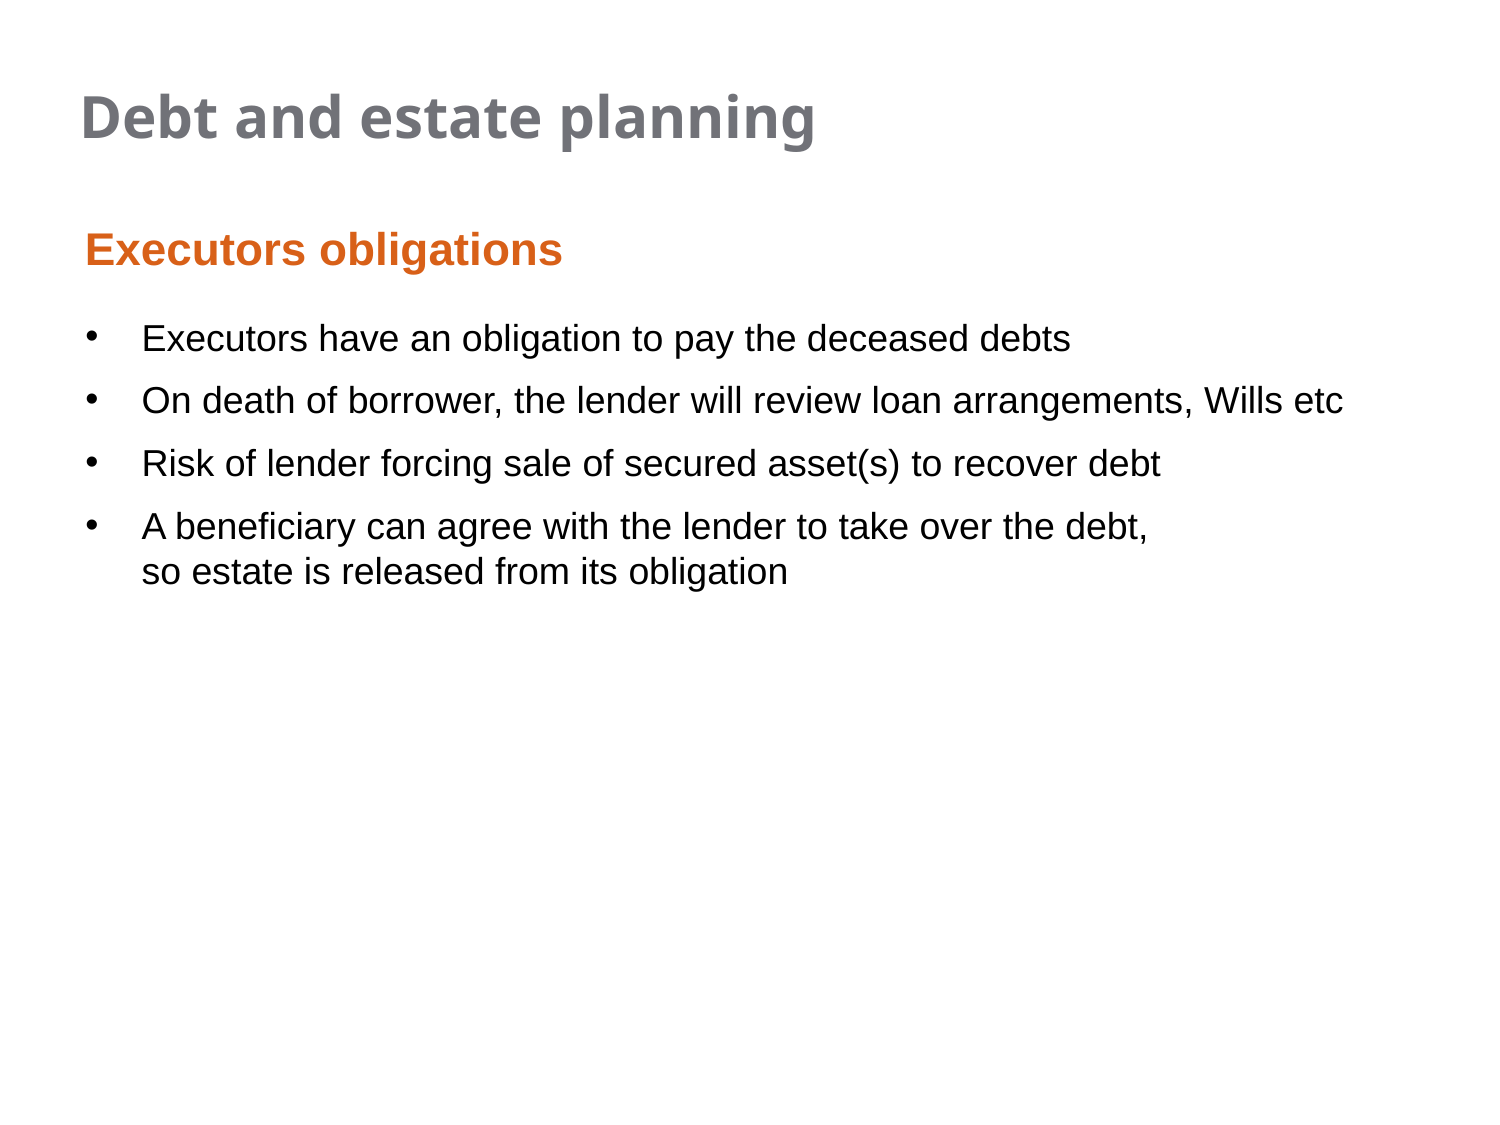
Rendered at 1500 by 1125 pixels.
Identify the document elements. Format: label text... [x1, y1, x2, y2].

text_box Executors obligations [70, 212, 579, 282]
text_box Executors have an obligation to pay the deceased debts On death of borrower, the lender will review loan arrangements, Wills etc Risk of lender forcing sale of secured asset(s) to recover debt A beneficiary can agree with the lender to take over the debt, so estate is released from its obligation [85, 313, 1376, 841]
text_box Debt and estate planning [64, 26, 1284, 204]
